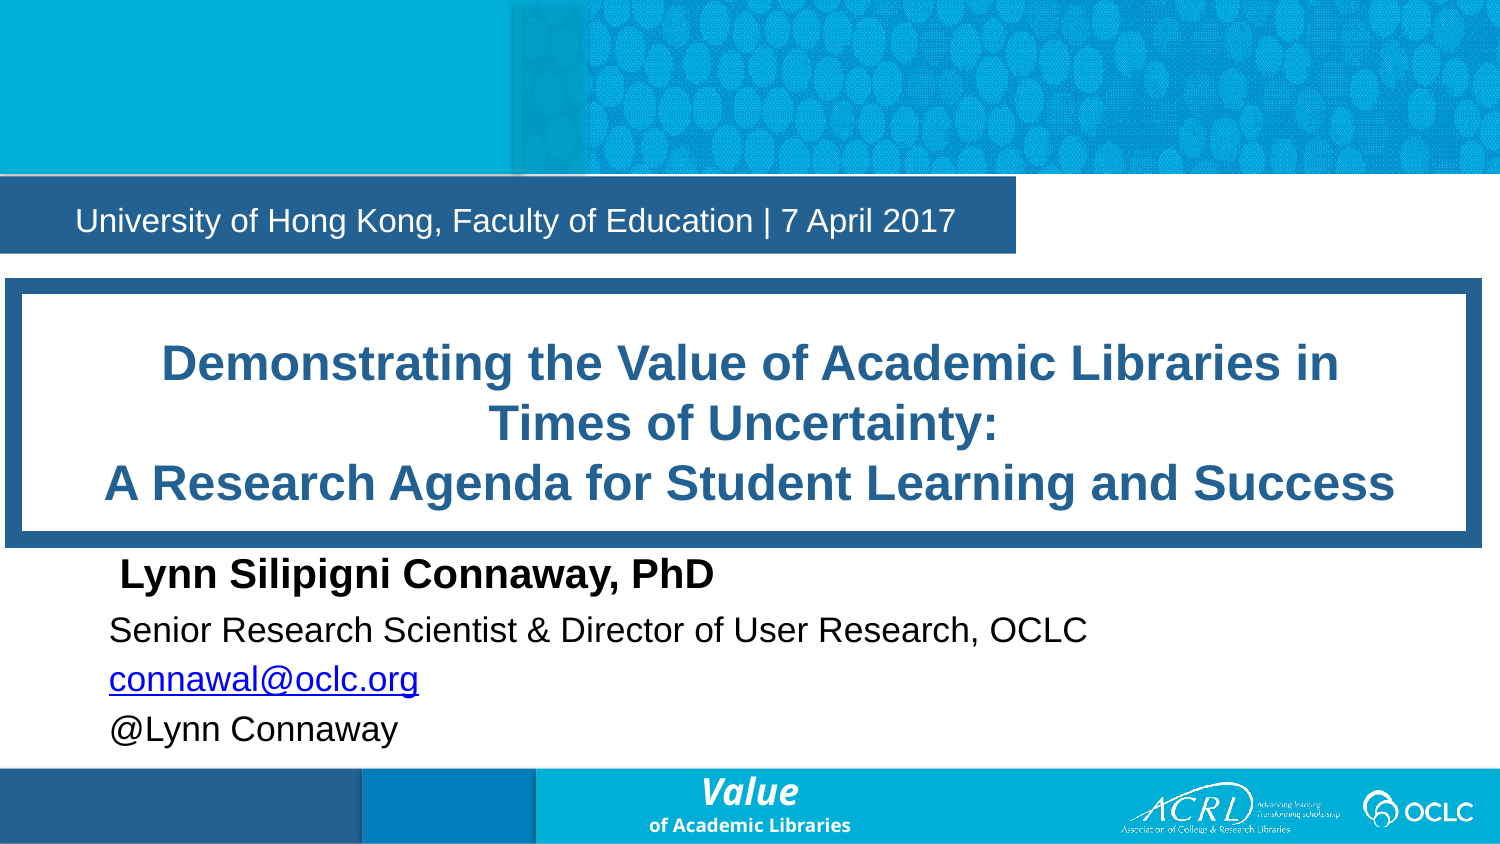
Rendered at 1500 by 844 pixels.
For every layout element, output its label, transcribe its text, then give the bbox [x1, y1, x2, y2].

list Lynn Silipigni Connaway, PhD [119, 539, 736, 592]
list Demonstrating the Value of Academic Libraries in Times of Uncertainty: A Research Agenda for Student Learning and Success [5, 278, 1482, 548]
list Senior Research Scientist & Director of User Research, OCLC connawal@oclc.org @Lynn Connaway [108, 606, 1147, 759]
list University of Hong Kong, Faculty of Education | 7 April 2017 [0, 176, 1016, 254]
